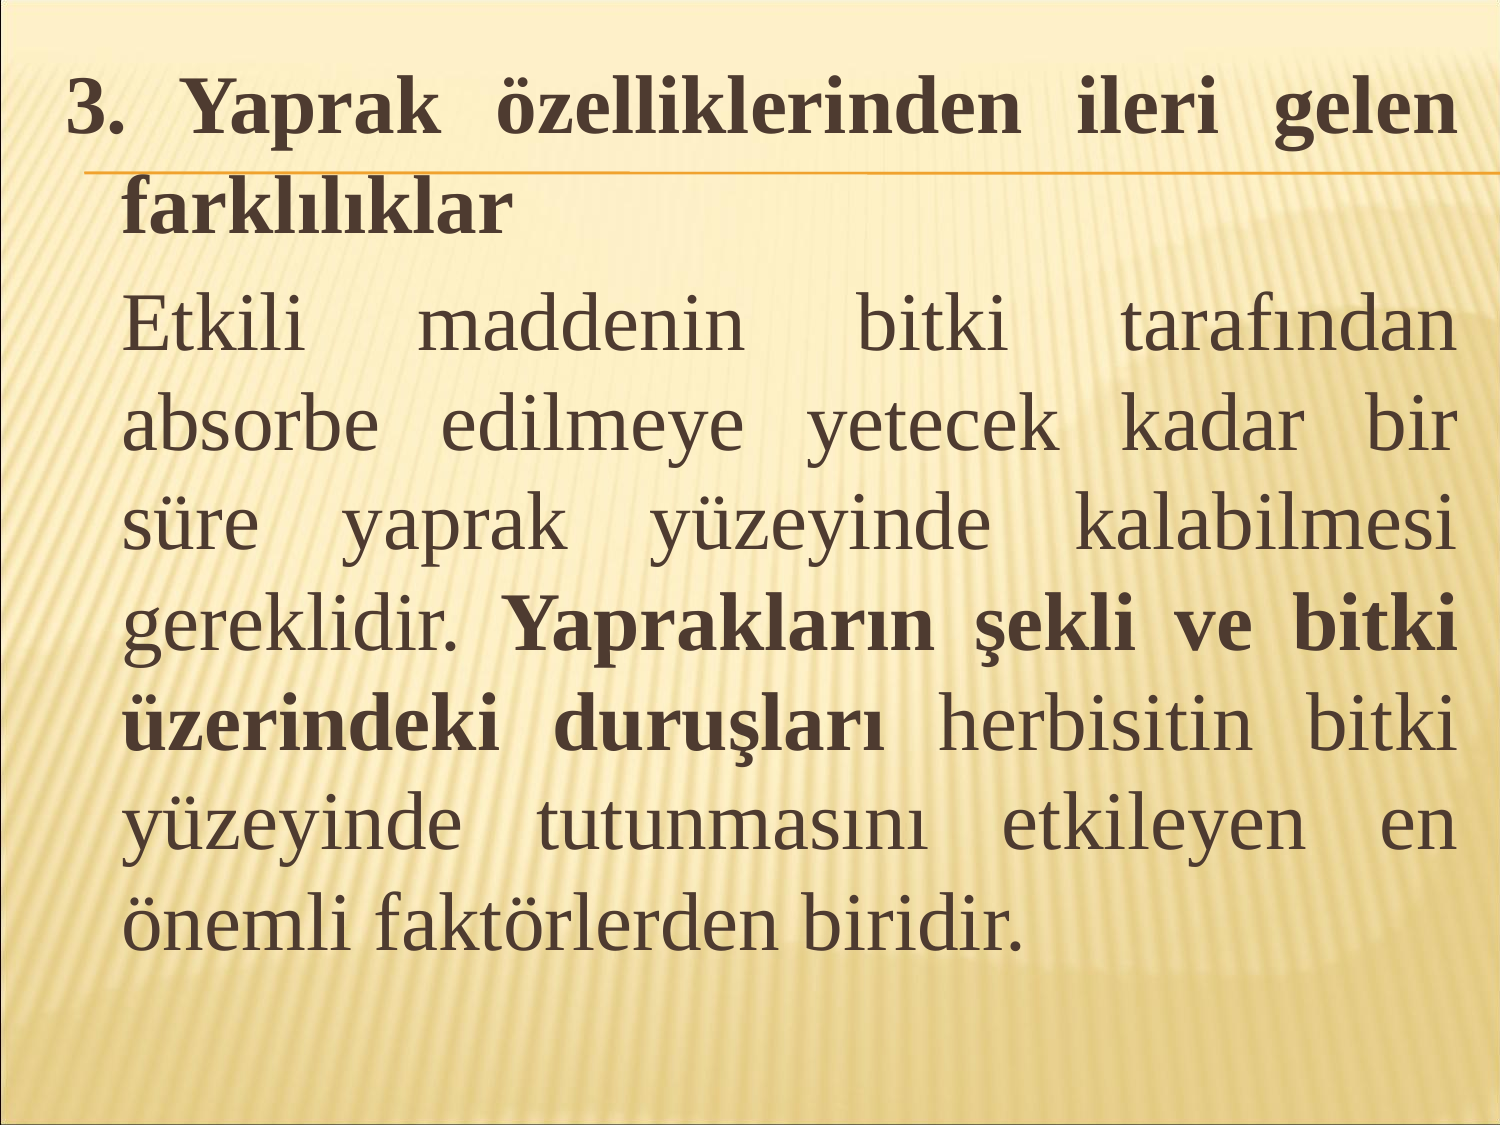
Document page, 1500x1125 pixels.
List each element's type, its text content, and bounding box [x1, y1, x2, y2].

list 3. Yaprak özelliklerinden ileri gelen farklılıklar Etkili maddenin bitki tarafından absorbe edilmeye yetecek kadar bir süre yaprak yüzeyinde kalabilmesi gereklidir. Yaprakların şekli ve bitki üzerindeki duruşları herbisitin bitki yüzeyinde tutunmasını etkileyen en önemli faktörlerden biridir. [49, 42, 1476, 1095]
picture [0, 0, 1500, 1125]
